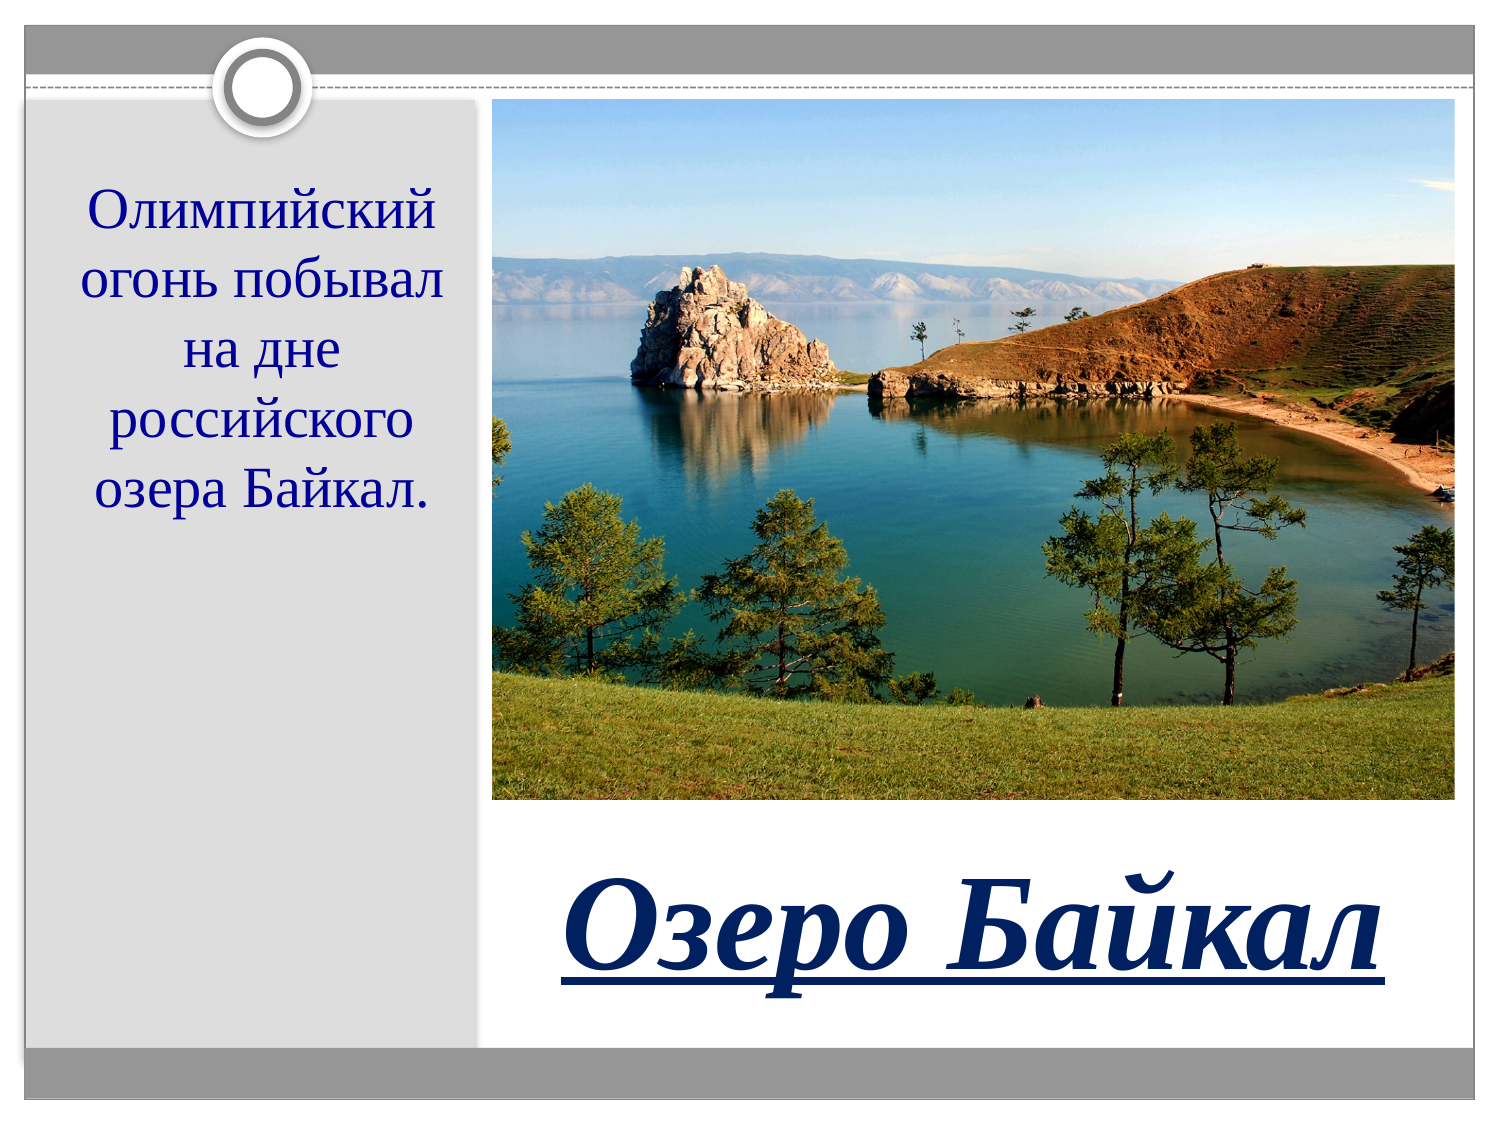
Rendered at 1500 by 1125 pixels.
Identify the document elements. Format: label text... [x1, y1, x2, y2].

picture [491, 99, 1455, 801]
title Озеро Байкал [492, 825, 1455, 1025]
list Олимпийский огонь побывал на дне российского озера Байкал. [62, 162, 463, 1025]
